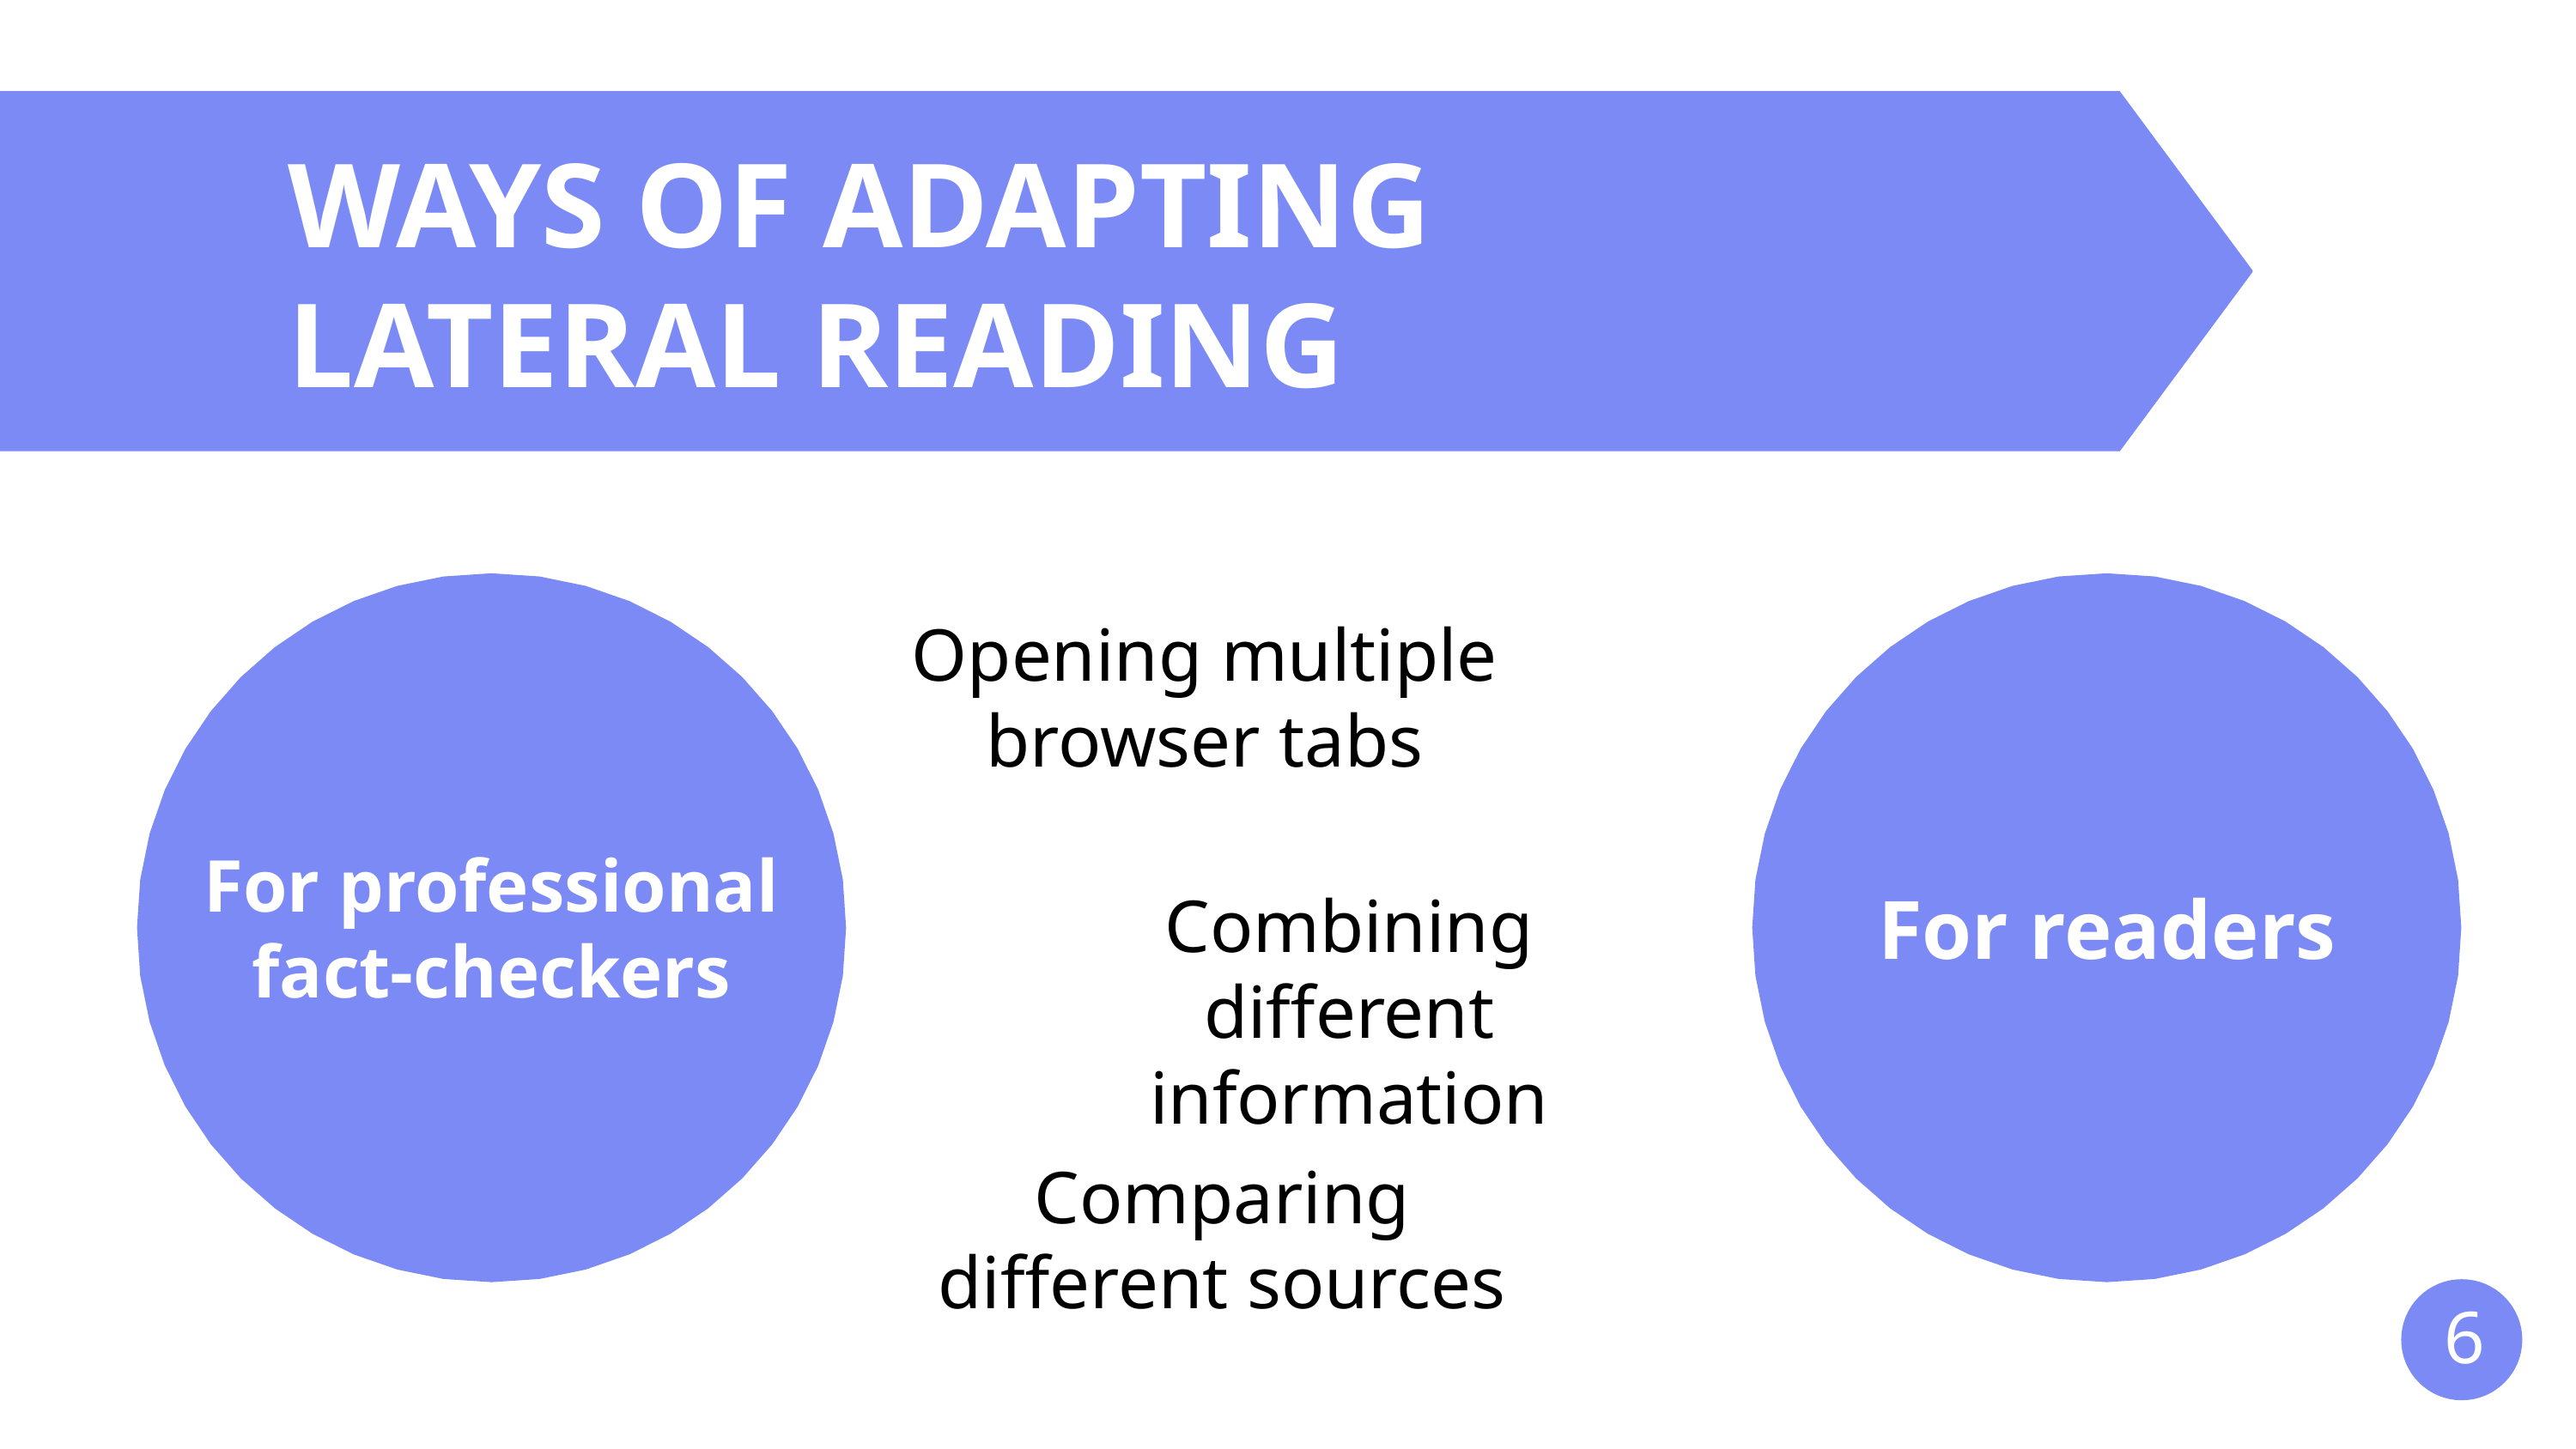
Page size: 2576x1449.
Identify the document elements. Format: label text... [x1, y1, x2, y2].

text_box For readers [1795, 872, 2419, 982]
text_box [0, 91, 2253, 452]
text_box 6 [2431, 1285, 2518, 1385]
text_box Combining different information [1019, 874, 1680, 1145]
text_box [2518, 1319, 2523, 1361]
text_box Opening multiple browser tabs [898, 603, 1511, 788]
text_box For professional fact-checkers [172, 834, 811, 1019]
text_box Comparing different sources [916, 1145, 1528, 1330]
text_box WAYS OF ADAPTING LATERAL READING [286, 106, 1753, 411]
text_box [1752, 573, 2462, 1282]
text_box [2401, 1288, 2503, 1401]
text_box [137, 573, 847, 1282]
text_box [2435, 1279, 2488, 1285]
